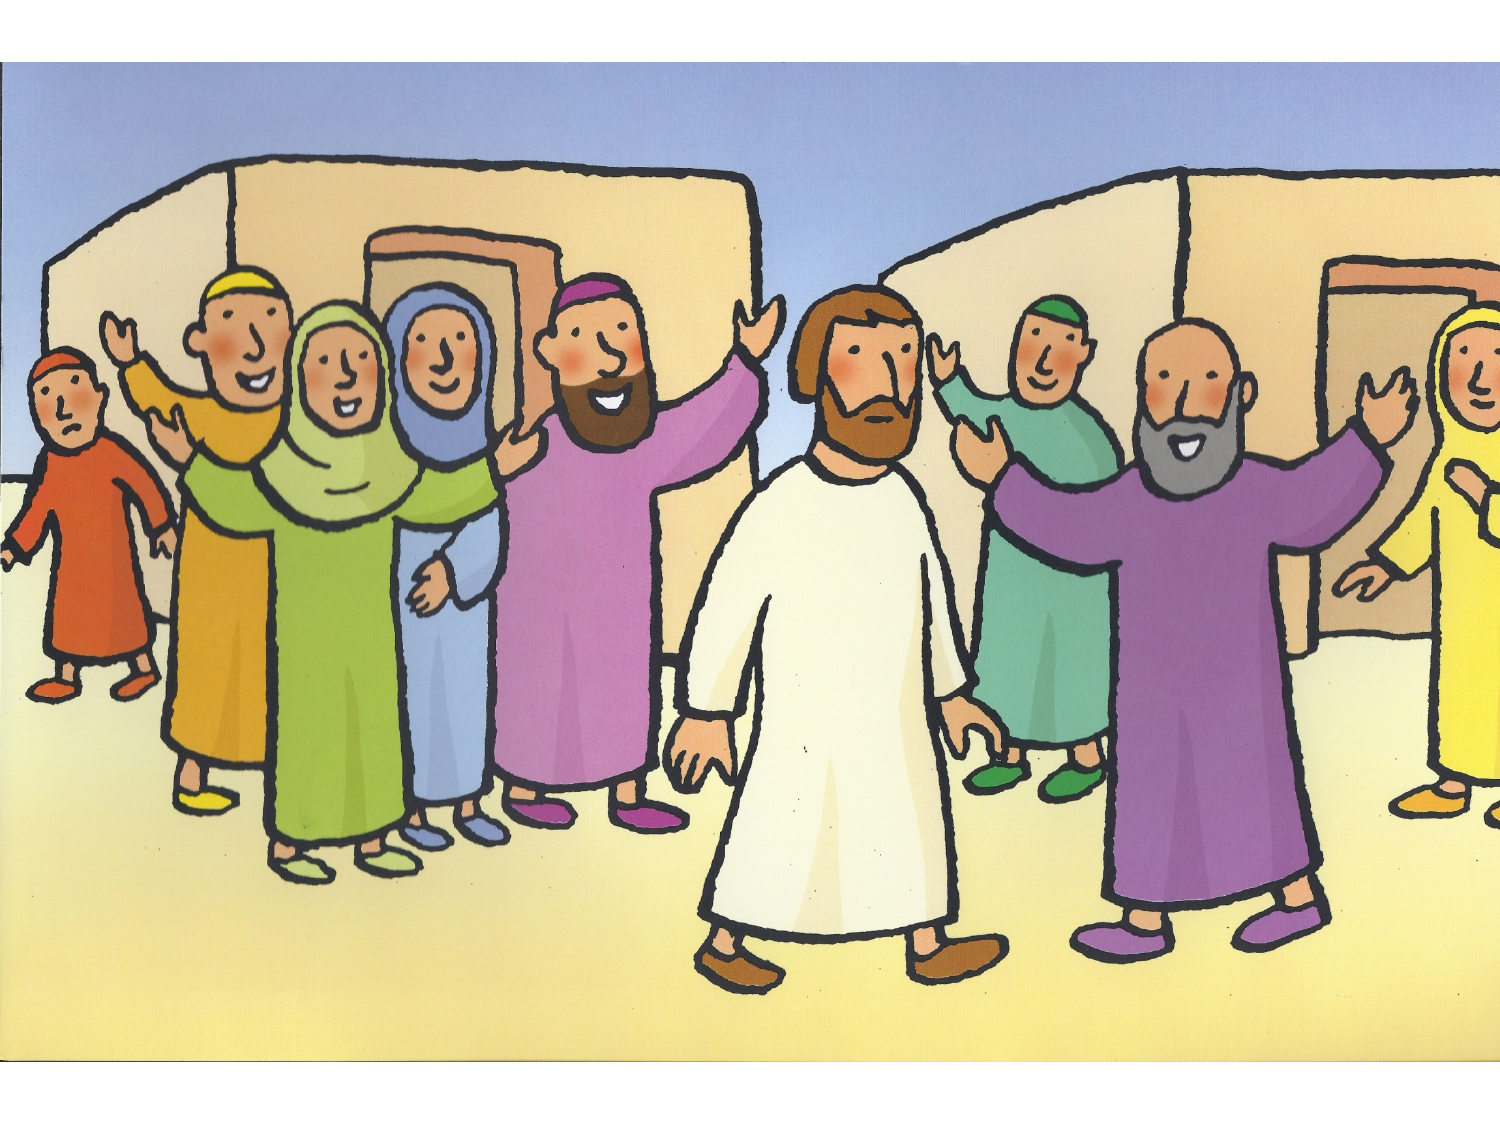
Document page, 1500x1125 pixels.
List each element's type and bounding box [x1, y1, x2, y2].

picture [0, 62, 1500, 1063]
